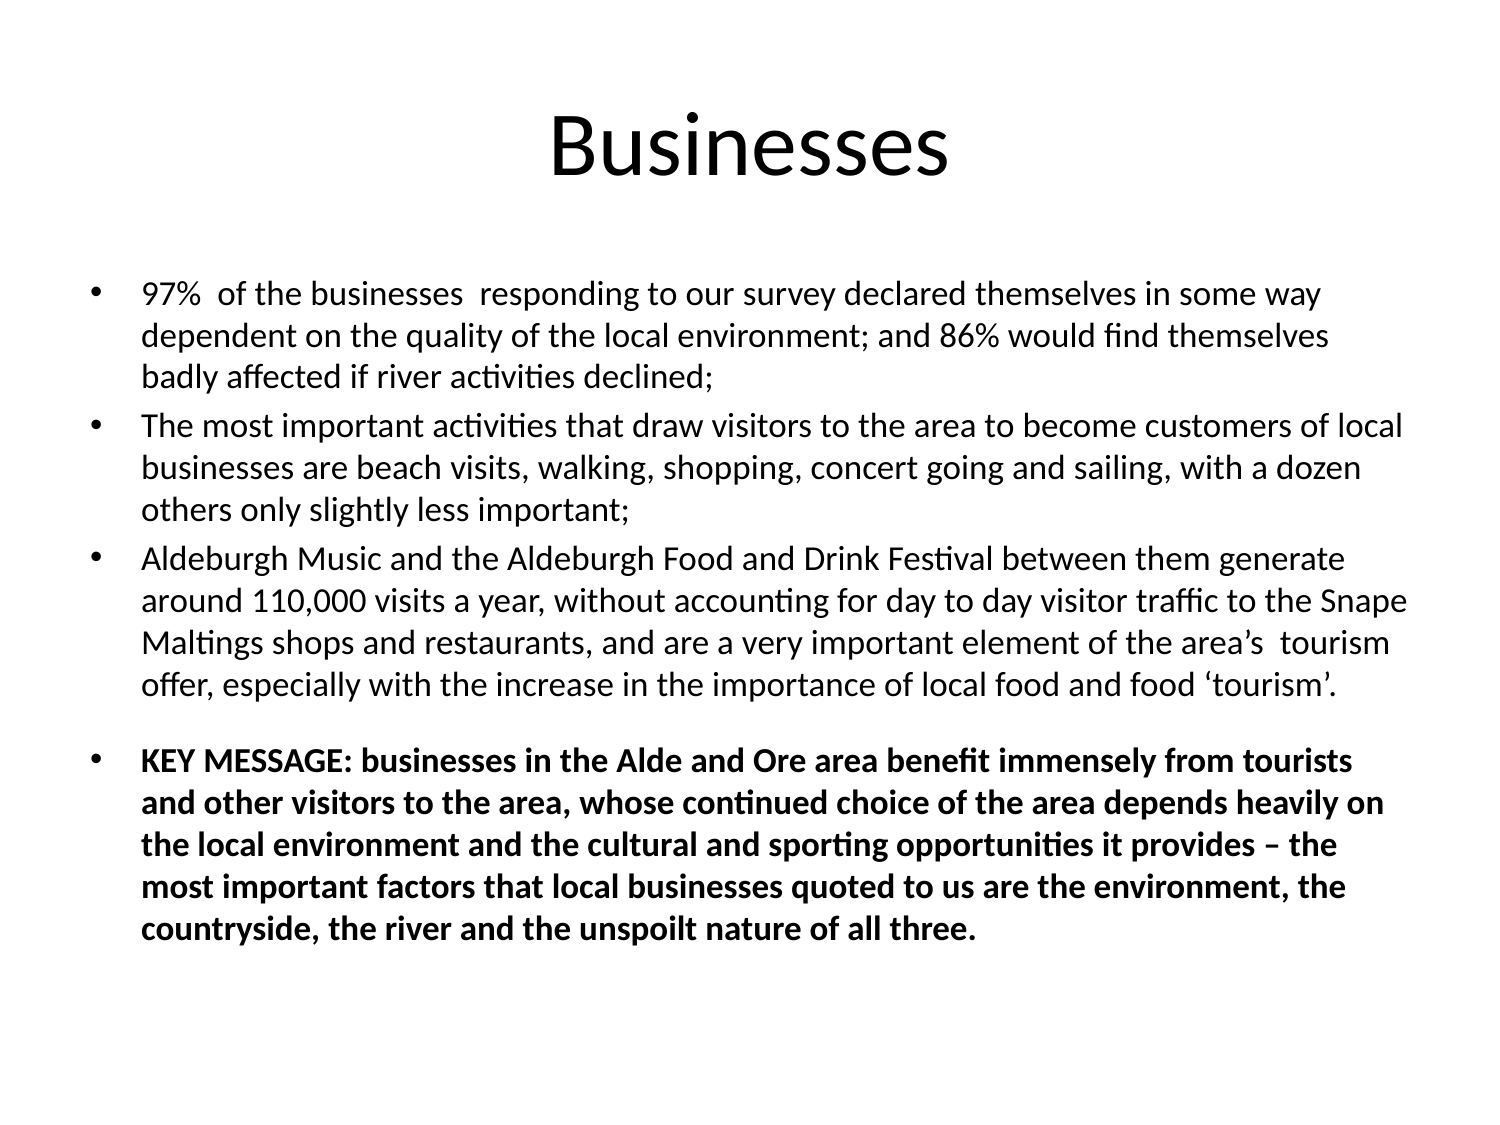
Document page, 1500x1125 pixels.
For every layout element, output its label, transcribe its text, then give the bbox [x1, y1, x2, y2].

title Businesses [75, 45, 1425, 233]
list 97% of the businesses responding to our survey declared themselves in some way dependent on the quality of the local environment; and 86% would find themselves badly affected if river activities declined; The most important activities that draw visitors to the area to become customers of local businesses are beach visits, walking, shopping, concert going and sailing, with a dozen others only slightly less important; Aldeburgh Music and the Aldeburgh Food and Drink Festival between them generate around 110,000 visits a year, without accounting for day to day visitor traffic to the Snape Maltings shops and restaurants, and are a very important element of the area’s tourism offer, especially with the increase in the importance of local food and food ‘tourism’. KEY MESSAGE: businesses in the Alde and Ore area benefit immensely from tourists and other visitors to the area, whose continued choice of the area depends heavily on the local environment and the cultural and sporting opportunities it provides – the most important factors that local businesses quoted to us are the environment, the countryside, the river and the unspoilt nature of all three. [75, 262, 1425, 1005]
